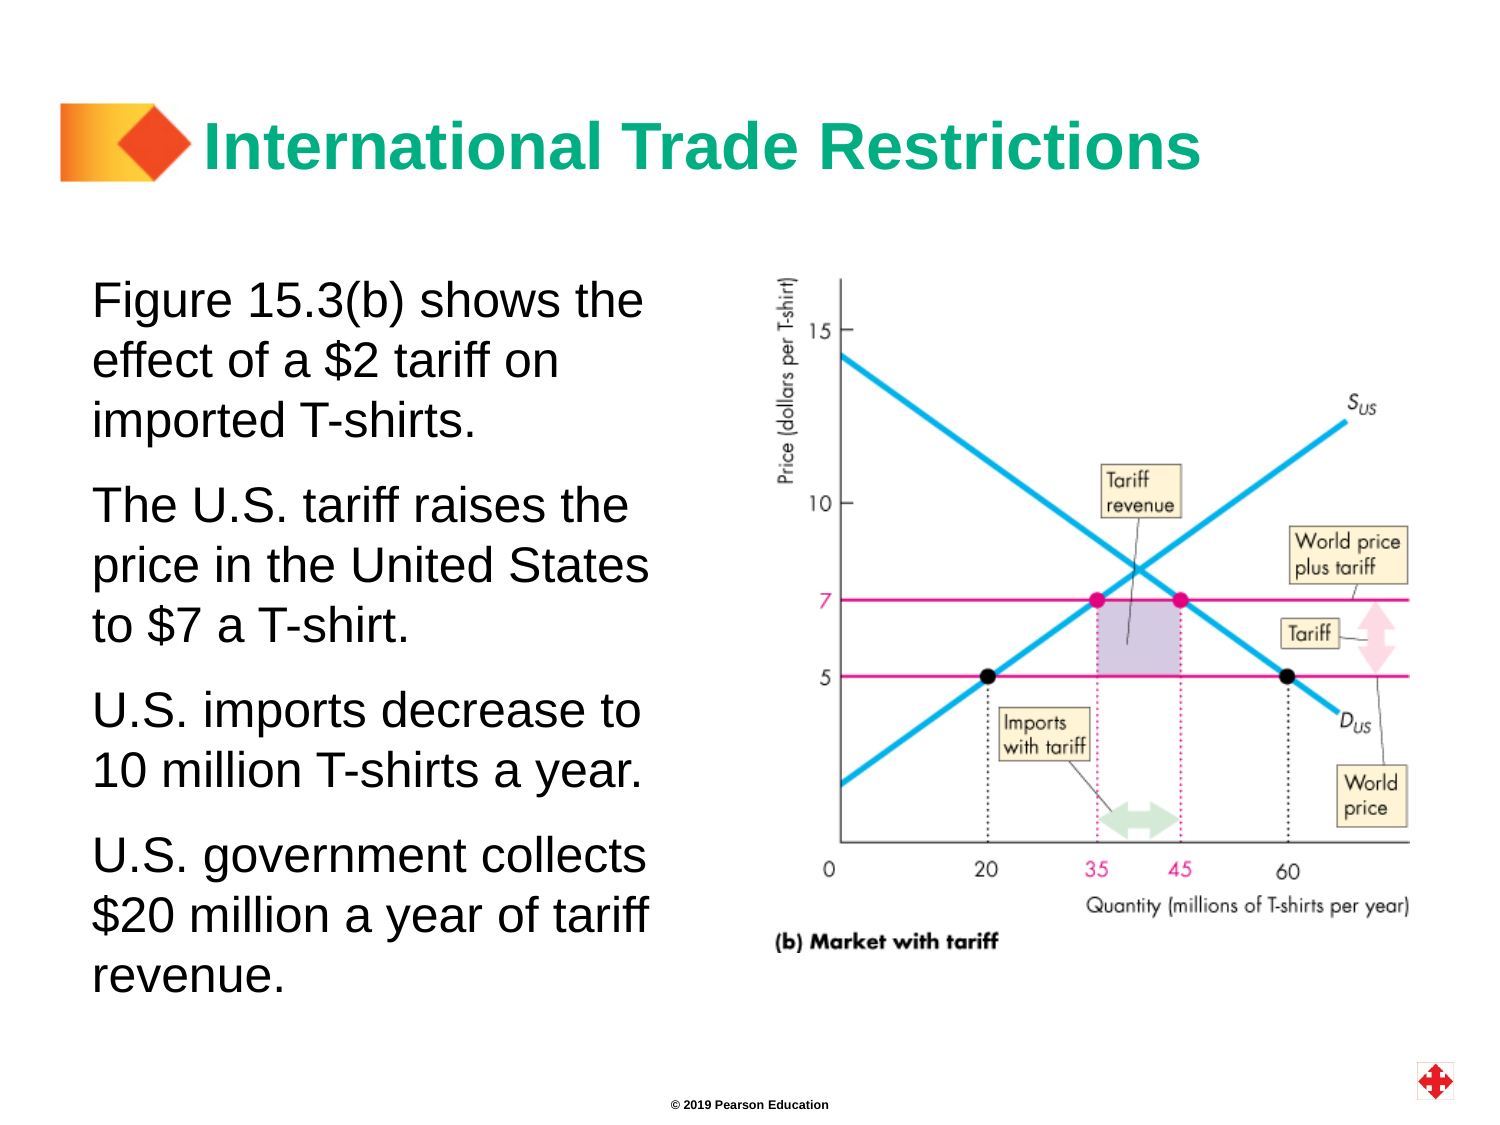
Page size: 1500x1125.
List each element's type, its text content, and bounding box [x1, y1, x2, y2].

title International Trade Restrictions [188, 50, 1364, 236]
picture [59, 102, 188, 184]
list Figure 15.3(b) shows the effect of a $2 tariff on imported T-shirts. The U.S. tariff raises the price in the United States to $7 a T-shirt. U.S. imports decrease to 10 million T-shirts a year. U.S. government collects $20 million a year of tariff revenue. [59, 259, 713, 1003]
picture [773, 277, 1411, 953]
picture [1417, 1062, 1455, 1100]
